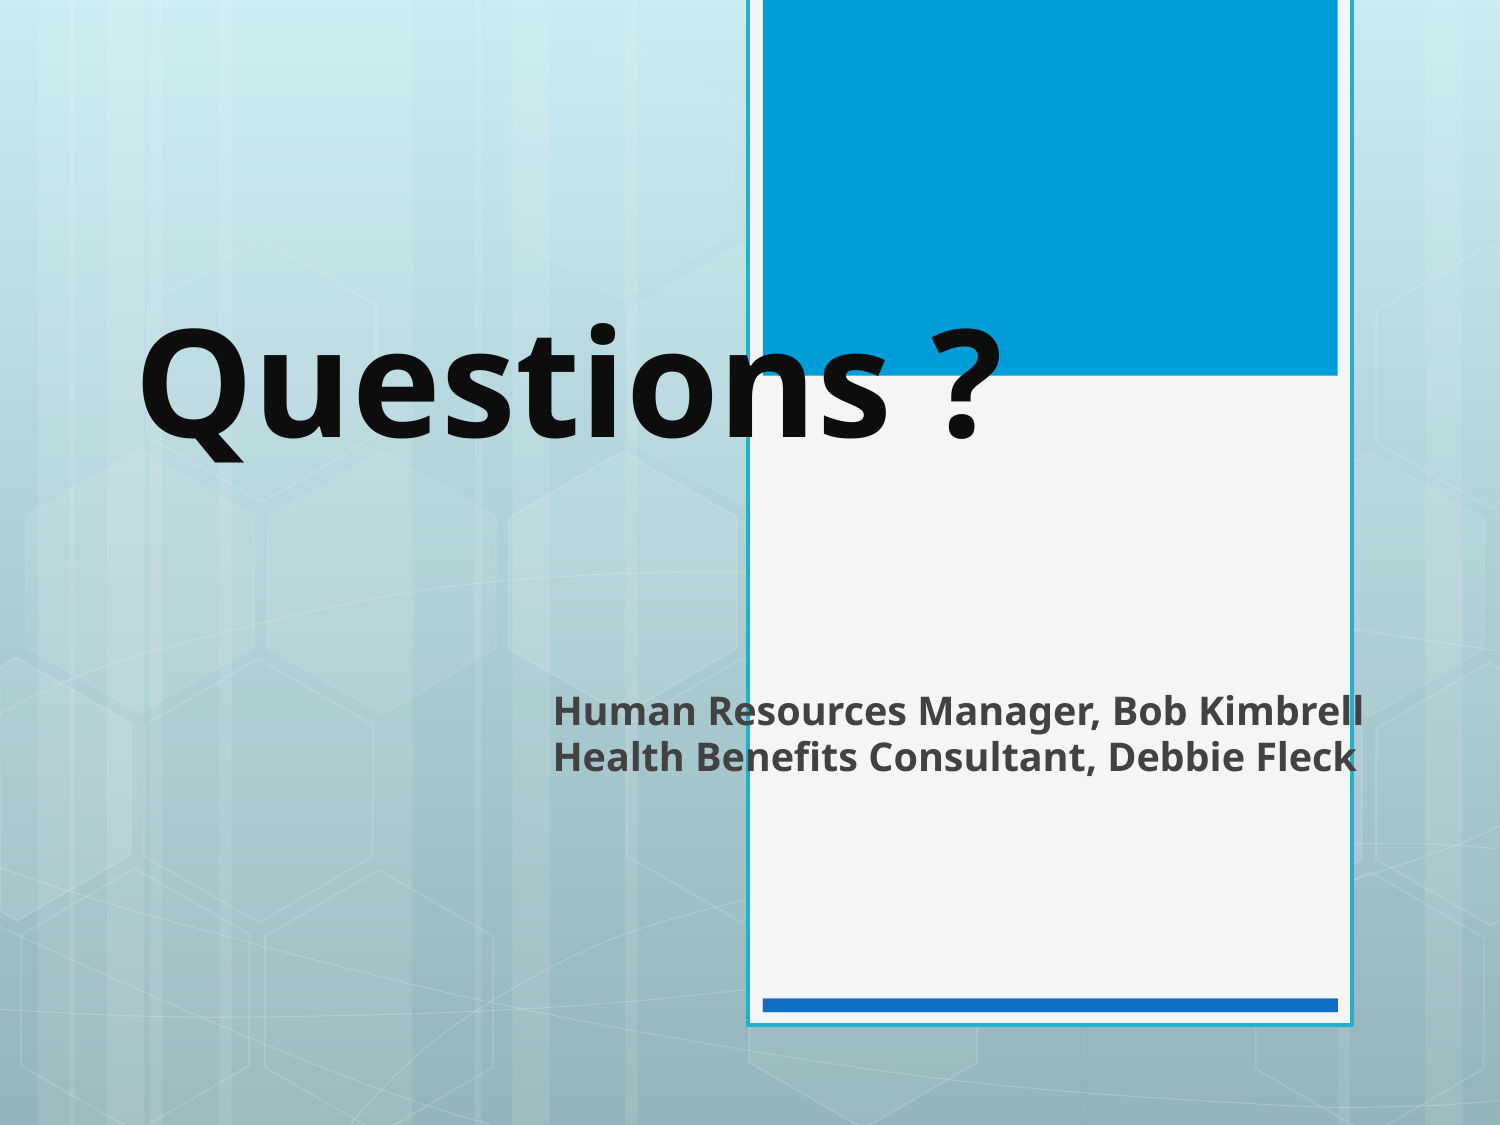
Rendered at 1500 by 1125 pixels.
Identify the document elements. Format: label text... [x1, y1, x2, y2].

subtitle Human Resources Manager, Bob Kimbrell Health Benefits Consultant, Debbie Fleck [537, 687, 1450, 863]
title Questions ? [75, 75, 1063, 475]
